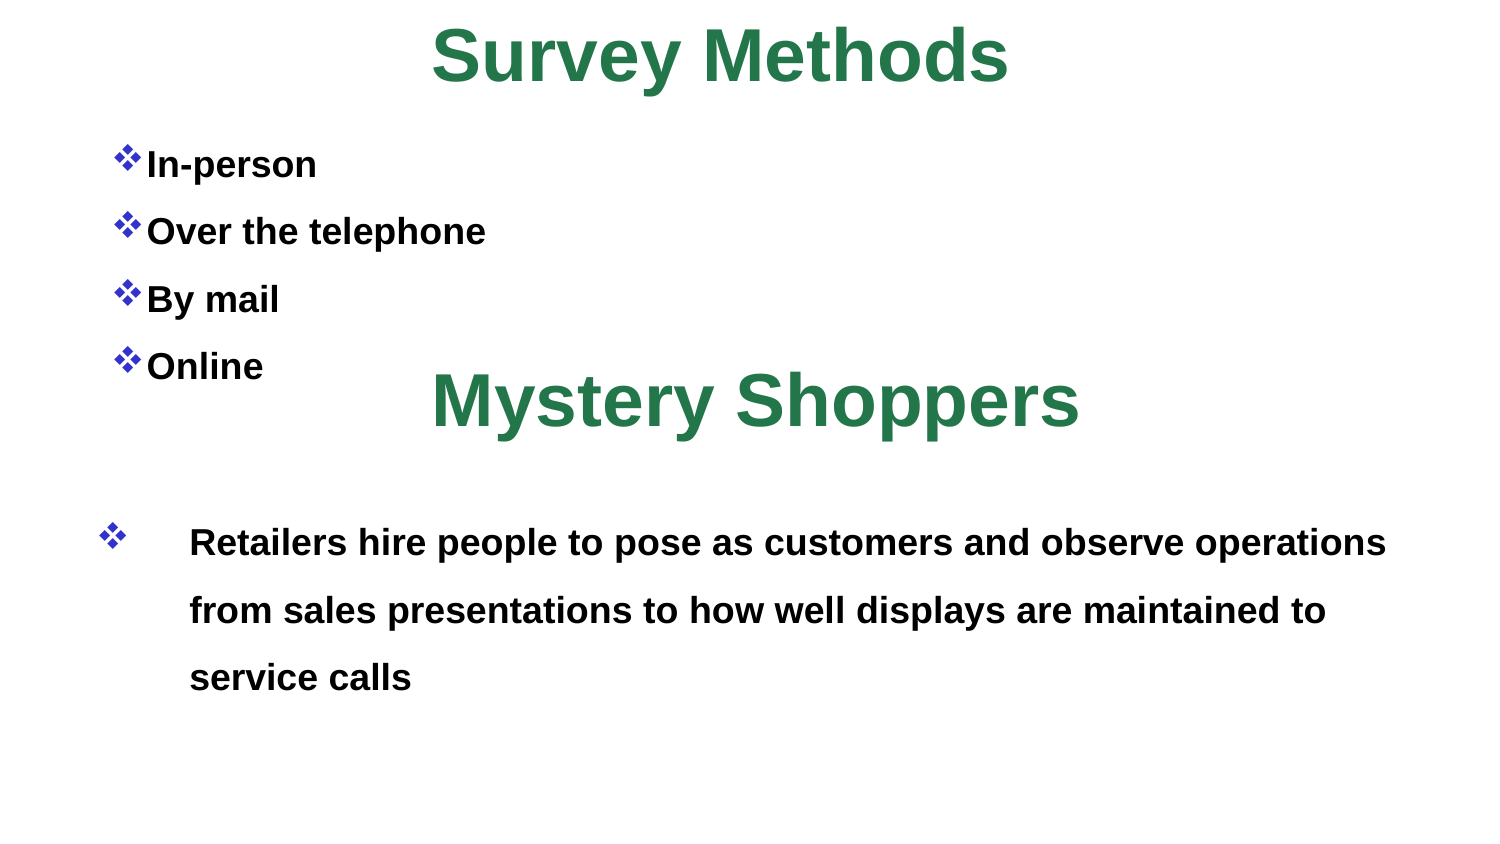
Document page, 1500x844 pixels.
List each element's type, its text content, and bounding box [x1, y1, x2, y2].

text_box Survey Methods [102, 0, 1341, 121]
text_box Retailers hire people to pose as customers and observe operations from sales presentations to how well displays are maintained to service calls [81, 488, 1432, 844]
text_box In-person Over the telephone By mail Online [96, 109, 722, 488]
text_box Mystery Shoppers [138, 344, 1376, 452]
